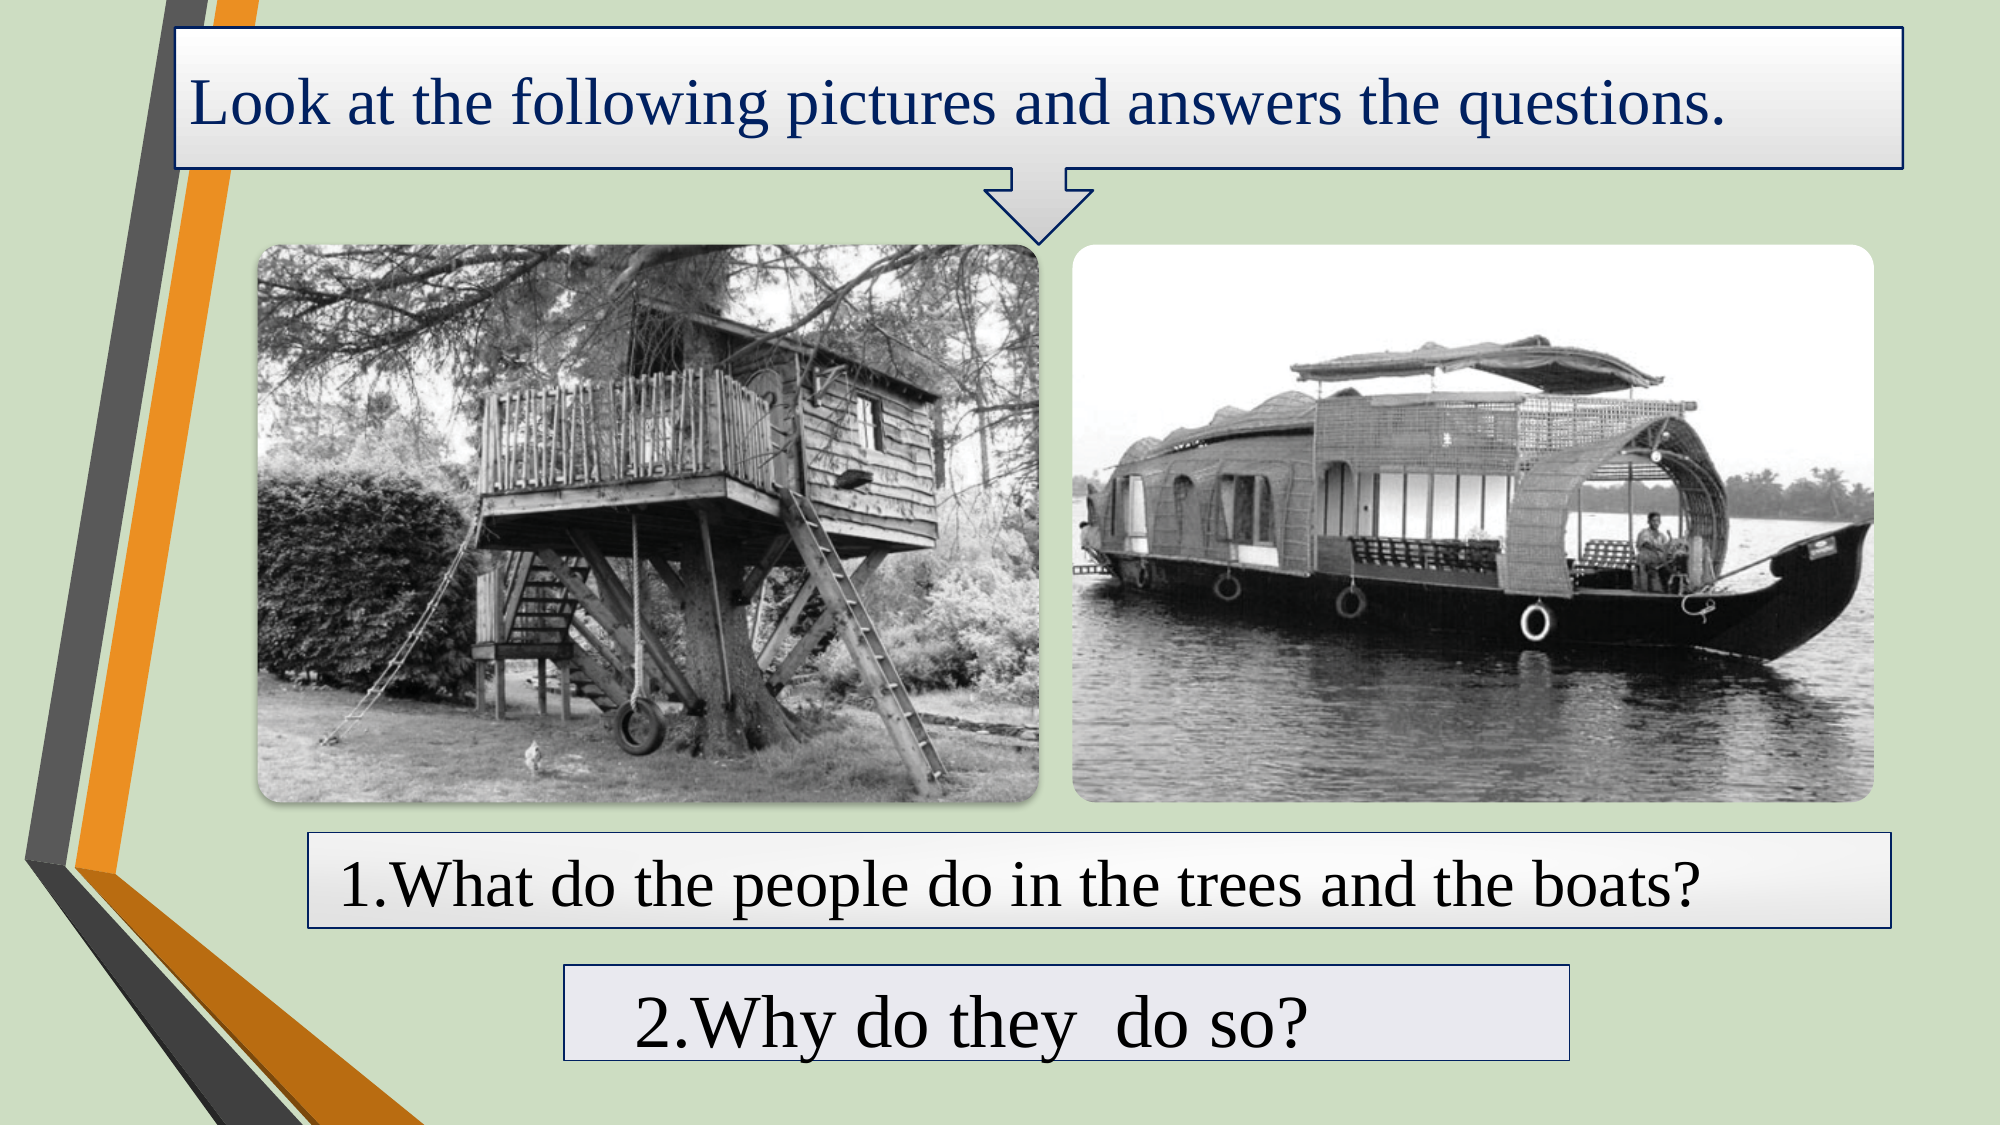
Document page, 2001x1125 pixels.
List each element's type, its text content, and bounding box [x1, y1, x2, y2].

picture [1072, 244, 1875, 803]
text_box Look at the following pictures and answers the questions. [173, 26, 1905, 246]
text_box 2.Why do they do so? [563, 964, 1570, 1061]
picture [257, 244, 1039, 803]
text_box 1.What do the people do in the trees and the boats? [307, 832, 1892, 929]
